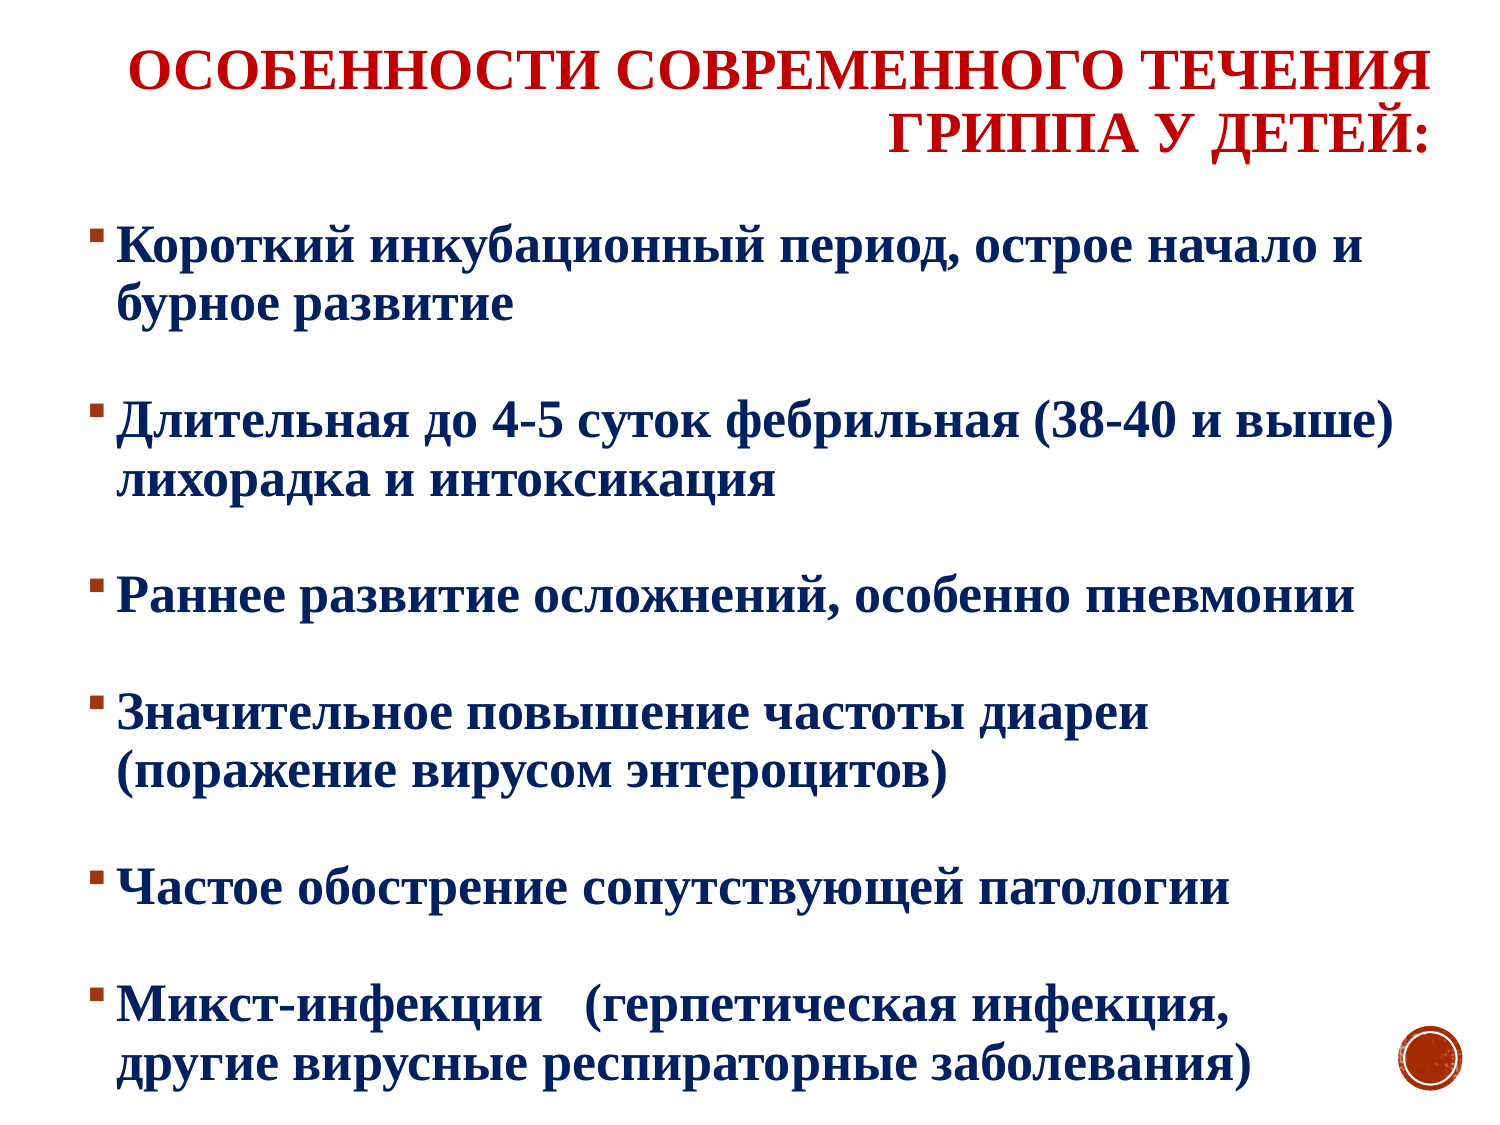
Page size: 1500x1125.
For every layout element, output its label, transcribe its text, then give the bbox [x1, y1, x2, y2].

list Короткий инкубационный период, острое начало и бурное развитие Длительная до 4-5 суток фебрильная (38-40 и выше) лихорадка и интоксикация Раннее развитие осложнений, особенно пневмонии Значительное повышение частоты диареи (поражение вирусом энтероцитов) Частое обострение сопутствующей патологии Микст-инфекции (герпетическая инфекция, другие вирусные респираторные заболевания) [71, 208, 1422, 1106]
title Особенности современного течения гриппа у детей: [75, 0, 1447, 264]
